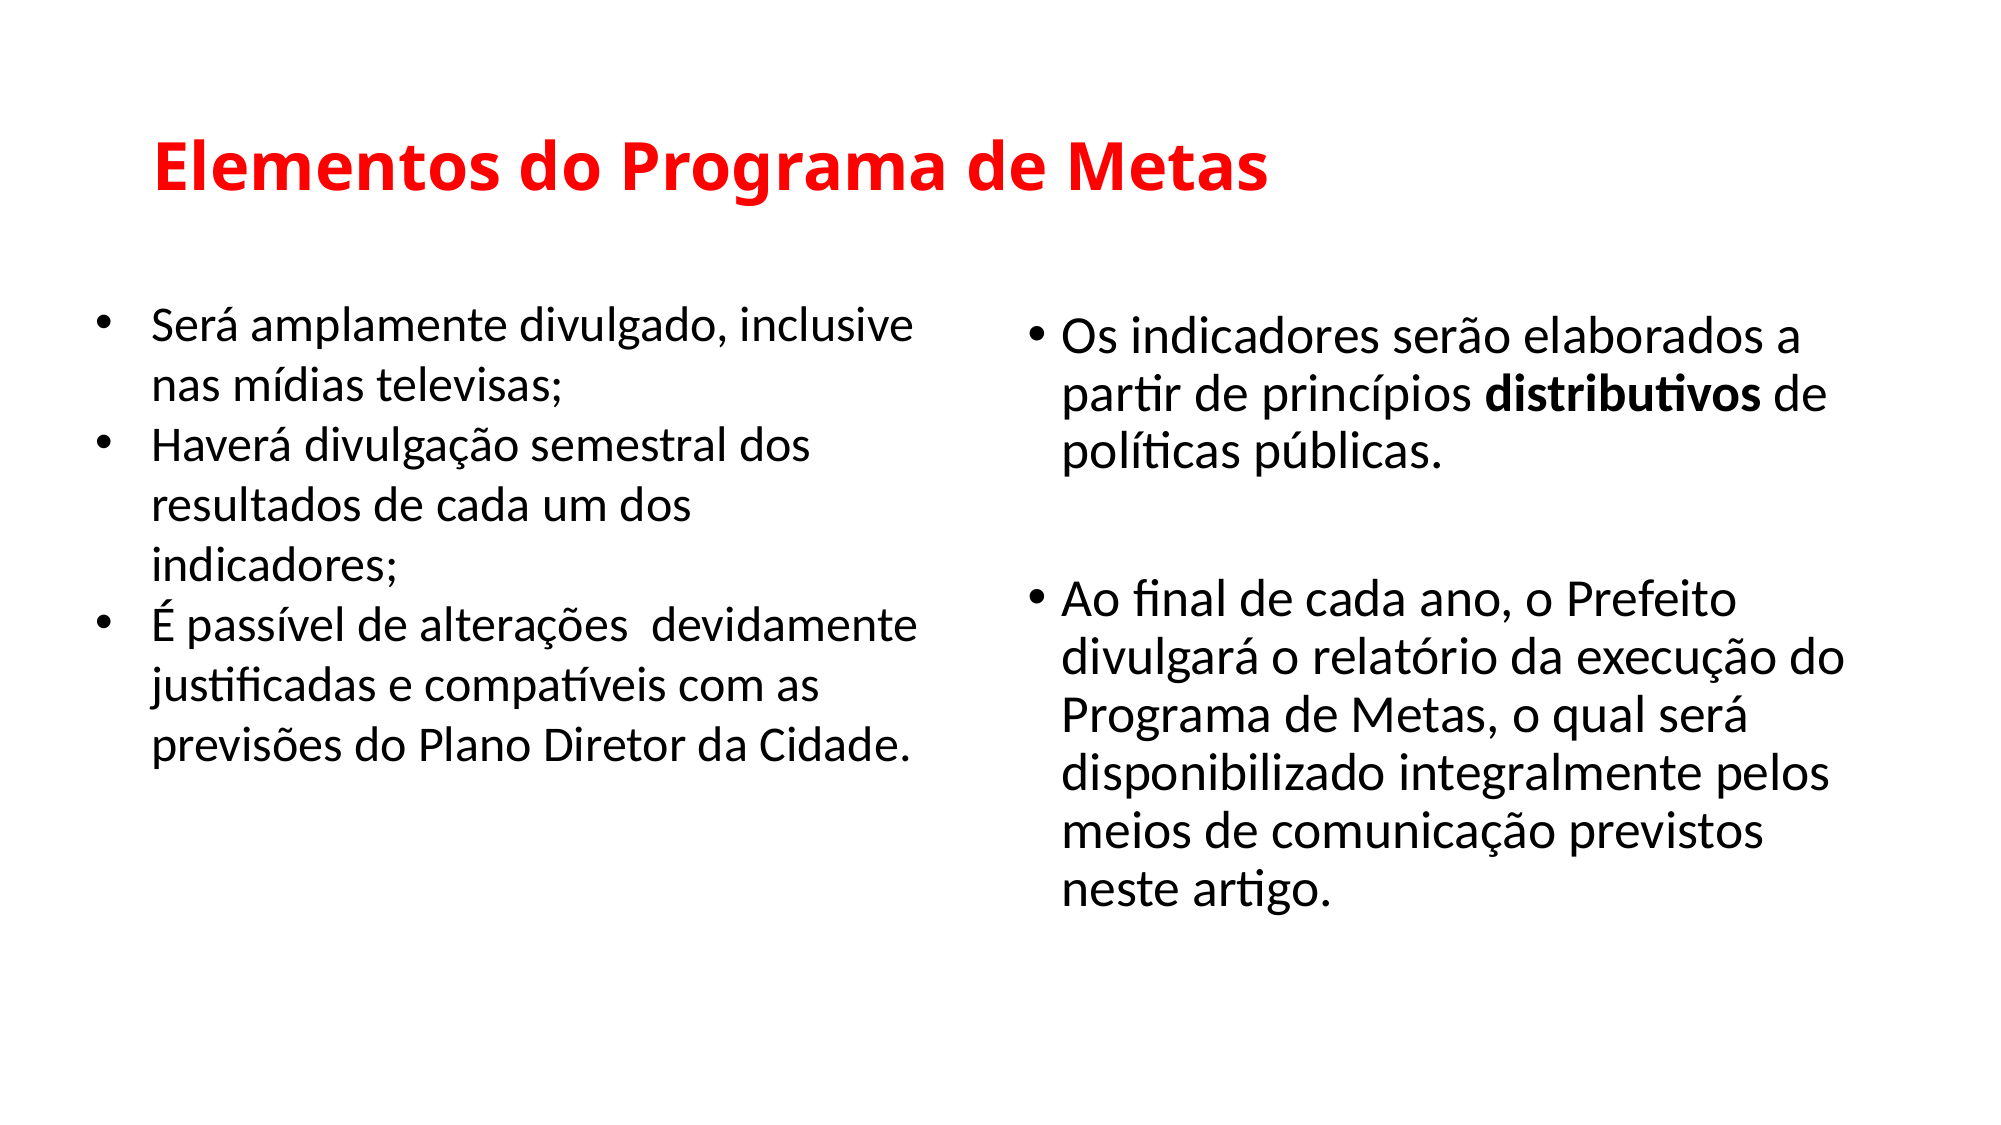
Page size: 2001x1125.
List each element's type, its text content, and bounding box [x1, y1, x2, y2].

list Os indicadores serão elaborados a partir de princípios distributivos de políticas públicas. Ao final de cada ano, o Prefeito divulgará o relatório da execução do Programa de Metas, o qual será disponibilizado integralmente pelos meios de comunicação previstos neste artigo. [1012, 299, 1863, 1014]
text_box Será amplamente divulgado, inclusive nas mídias televisas; Haverá divulgação semestral dos resultados de cada um dos indicadores; É passível de alterações devidamente justificadas e compatíveis com as previsões do Plano Diretor da Cidade. [80, 284, 944, 840]
title Elementos do Programa de Metas [137, 59, 1863, 278]
